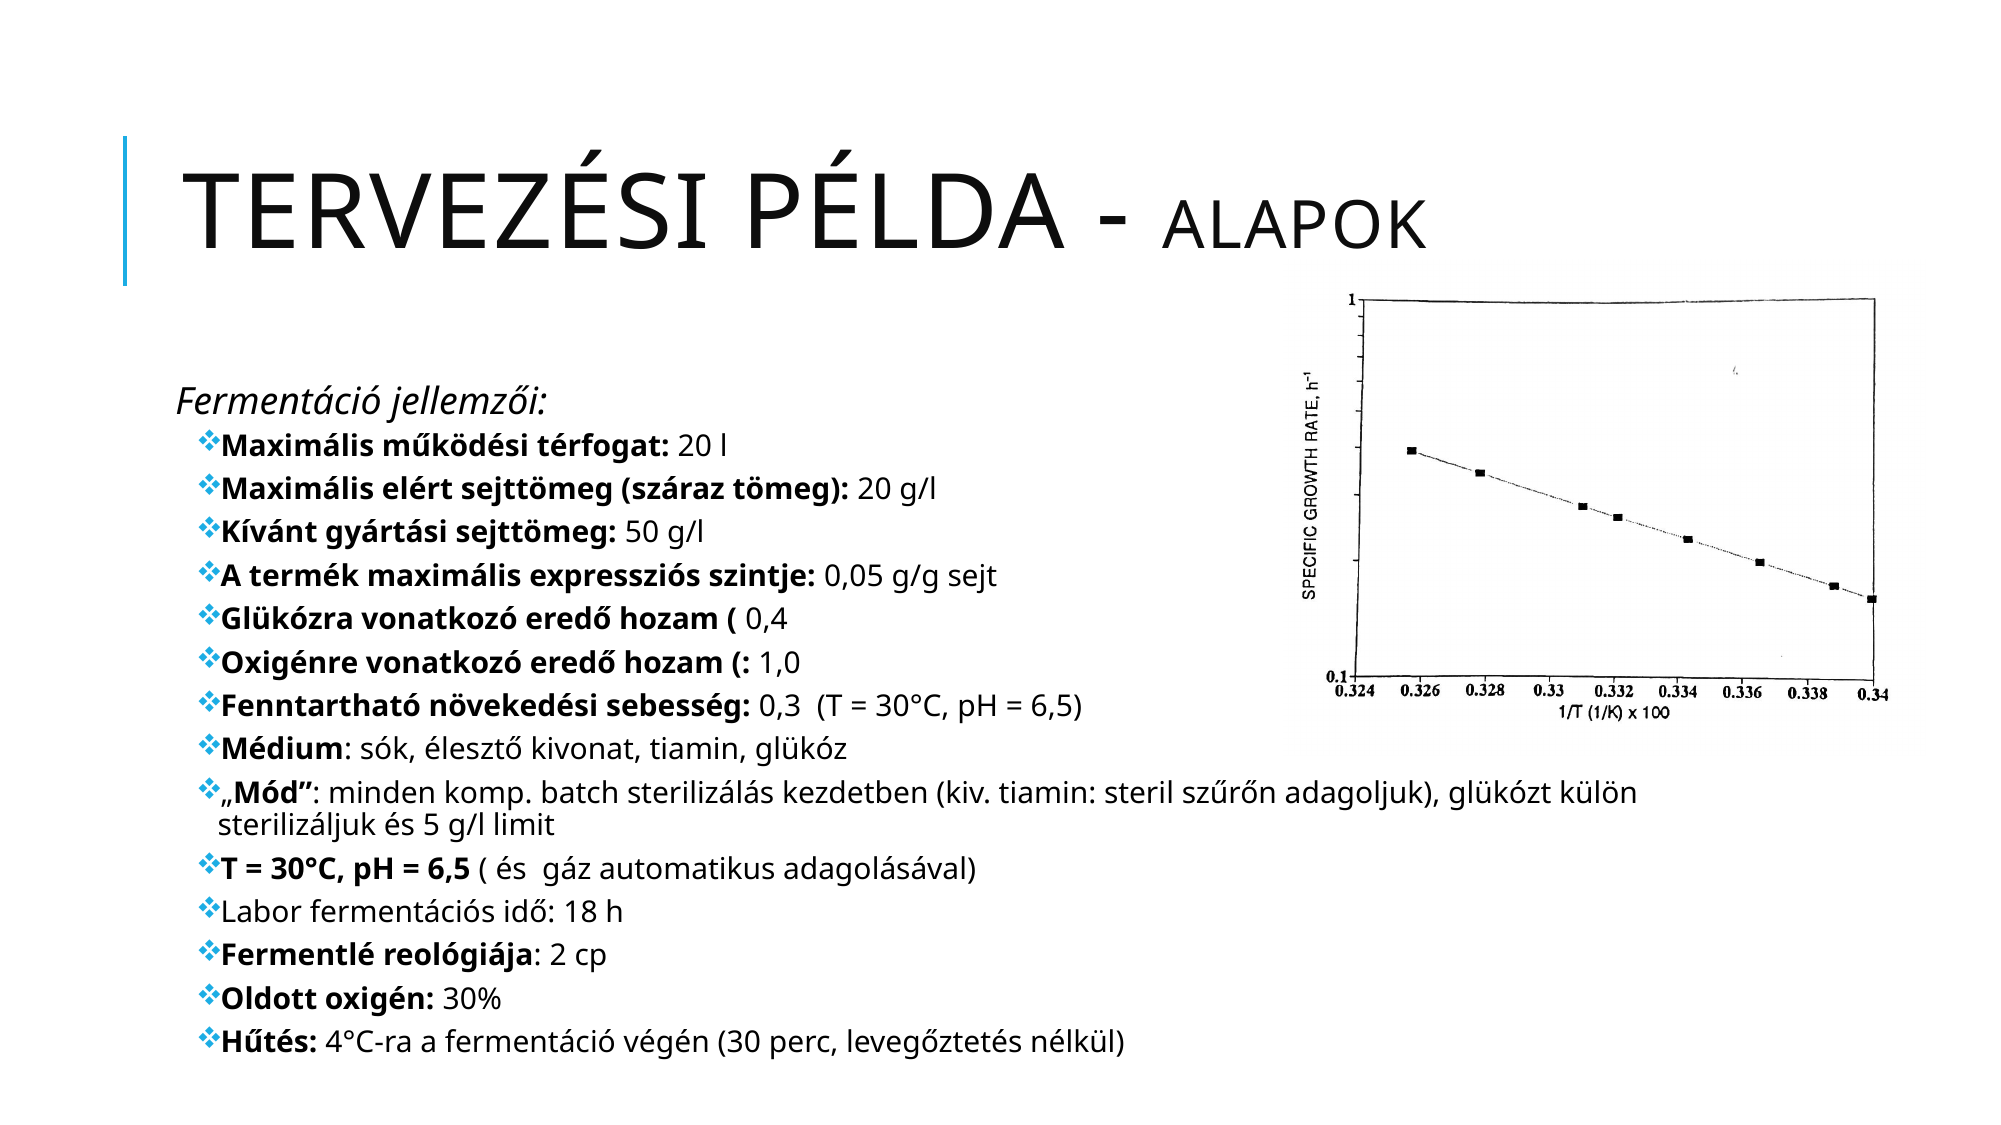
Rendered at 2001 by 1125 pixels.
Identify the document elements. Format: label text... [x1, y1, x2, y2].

title Tervezési példa - Alapok [168, 96, 1763, 342]
picture [1283, 259, 1926, 756]
